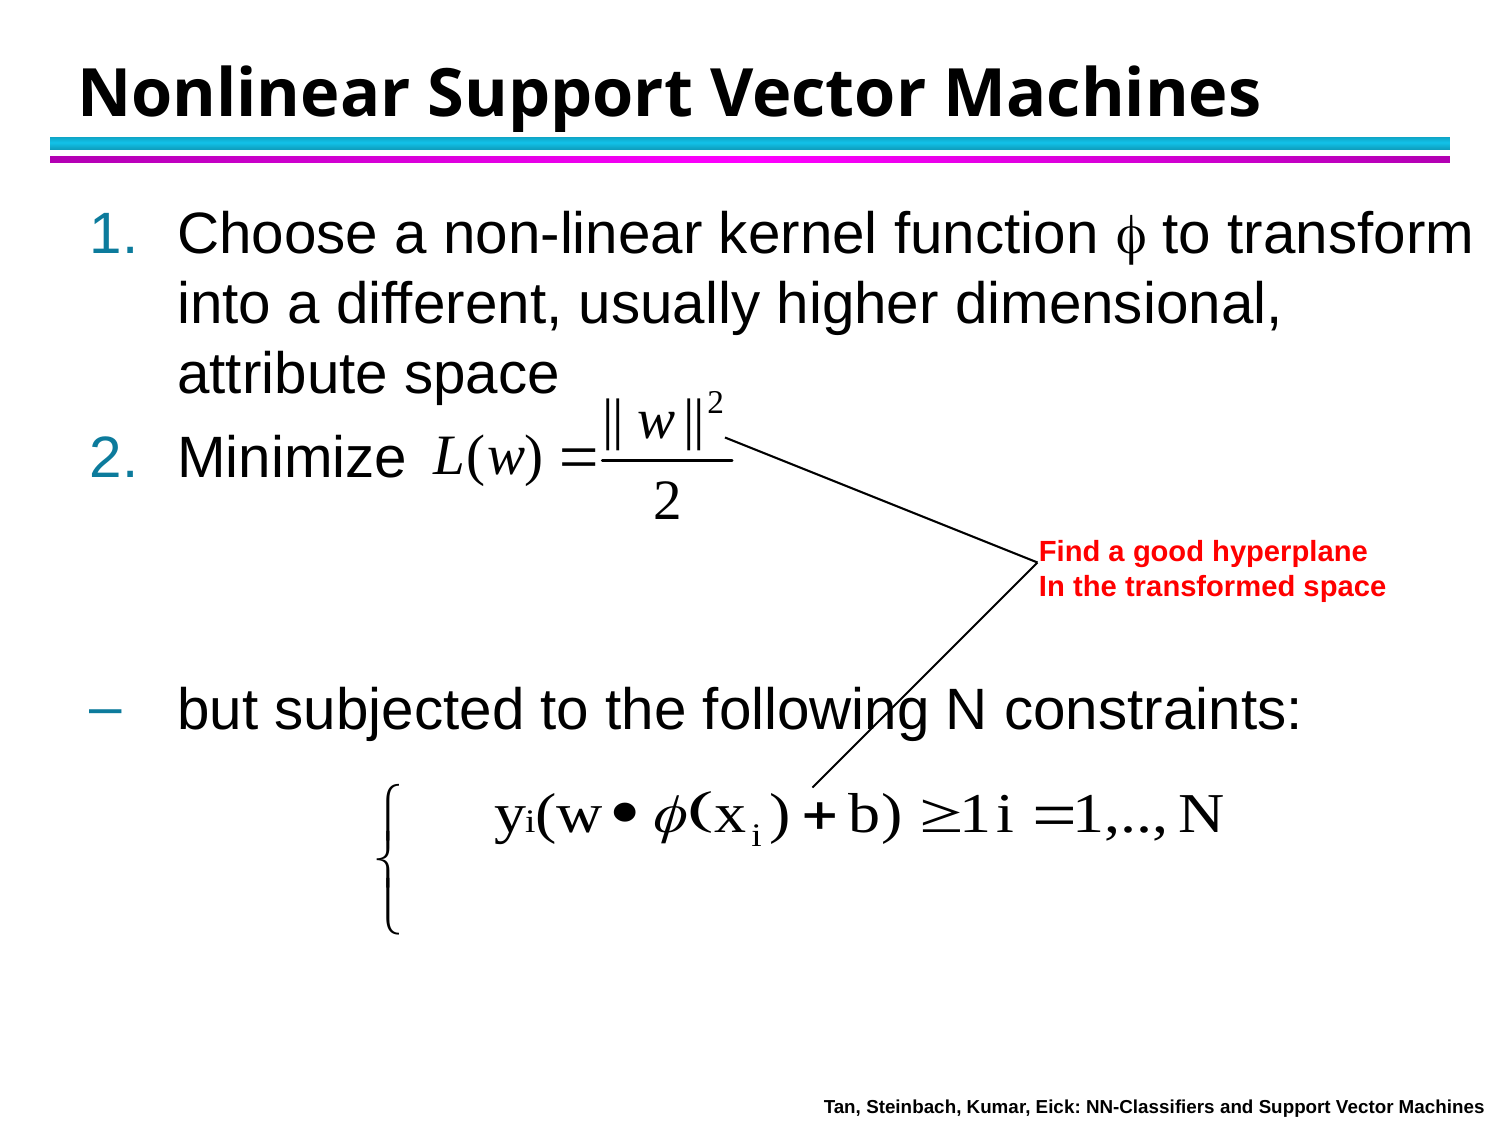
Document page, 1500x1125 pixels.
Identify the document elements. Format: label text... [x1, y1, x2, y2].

title Nonlinear Support Vector Machines [62, 24, 1421, 138]
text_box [362, 774, 1240, 944]
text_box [422, 374, 746, 532]
list Choose a non-linear kernel function f to transform into a different, usually higher dimensional, attribute space Minimize but subjected to the following N constraints: [0, 187, 1500, 1075]
text_box Find a good hyperplane In the transformed space [1024, 524, 1402, 610]
